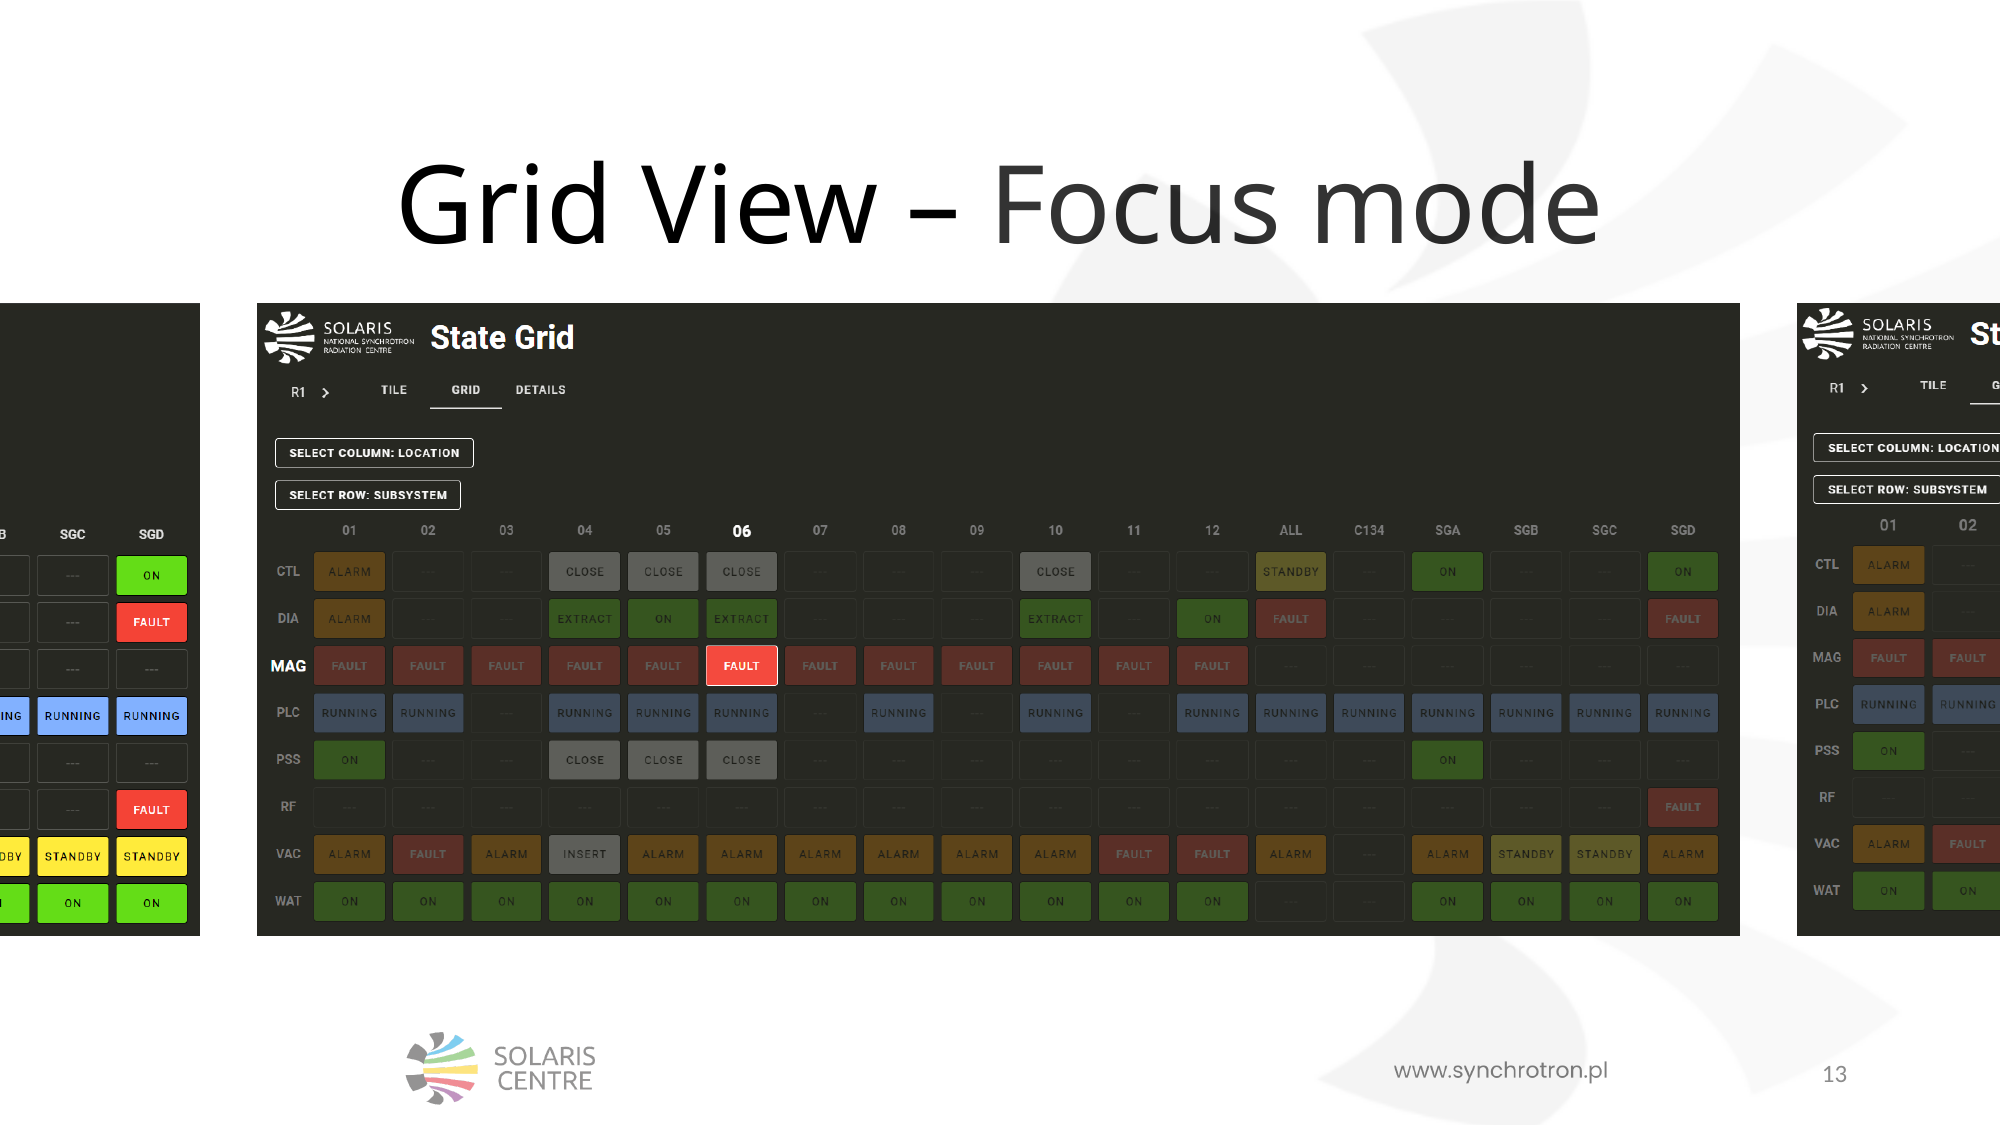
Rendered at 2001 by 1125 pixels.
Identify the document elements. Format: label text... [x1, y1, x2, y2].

picture [0, 0, 2000, 1125]
title Grid View – Focus mode [196, 92, 998, 275]
text_box [0, 0, 998, 971]
picture [0, 303, 200, 936]
